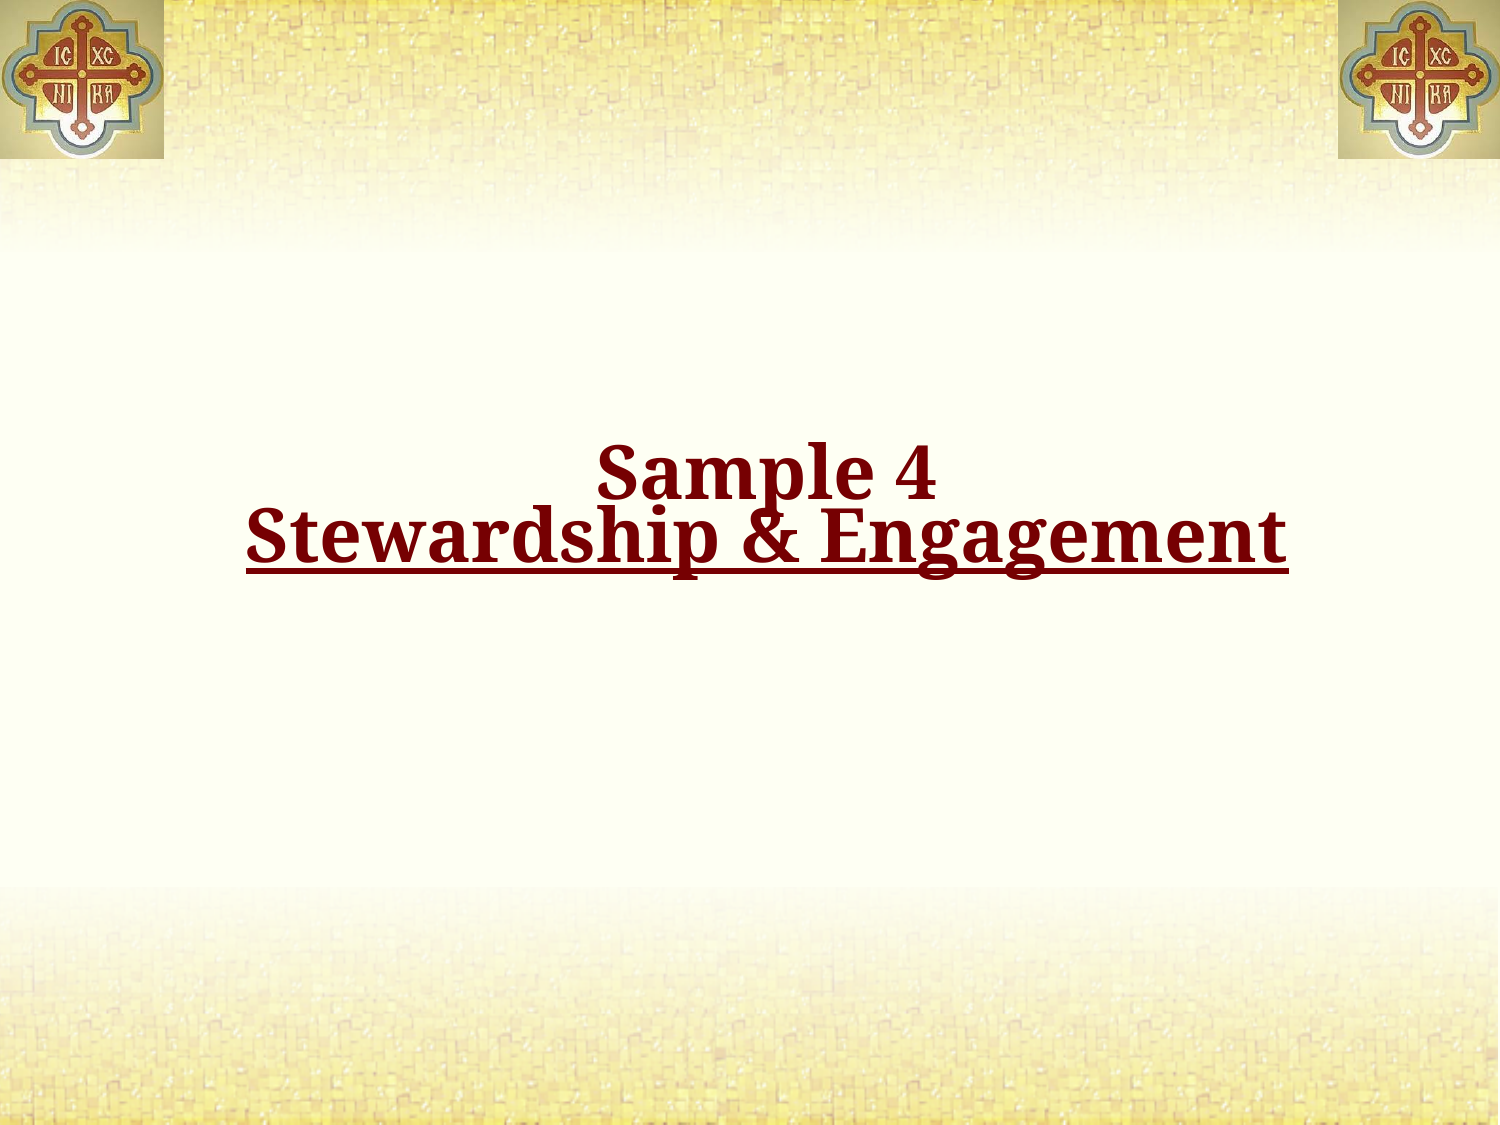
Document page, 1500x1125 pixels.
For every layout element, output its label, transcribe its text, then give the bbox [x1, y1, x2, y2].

title Sample 4 Stewardship & Engagement [170, 418, 1364, 606]
picture [0, 0, 1500, 252]
picture [0, 887, 1498, 1125]
